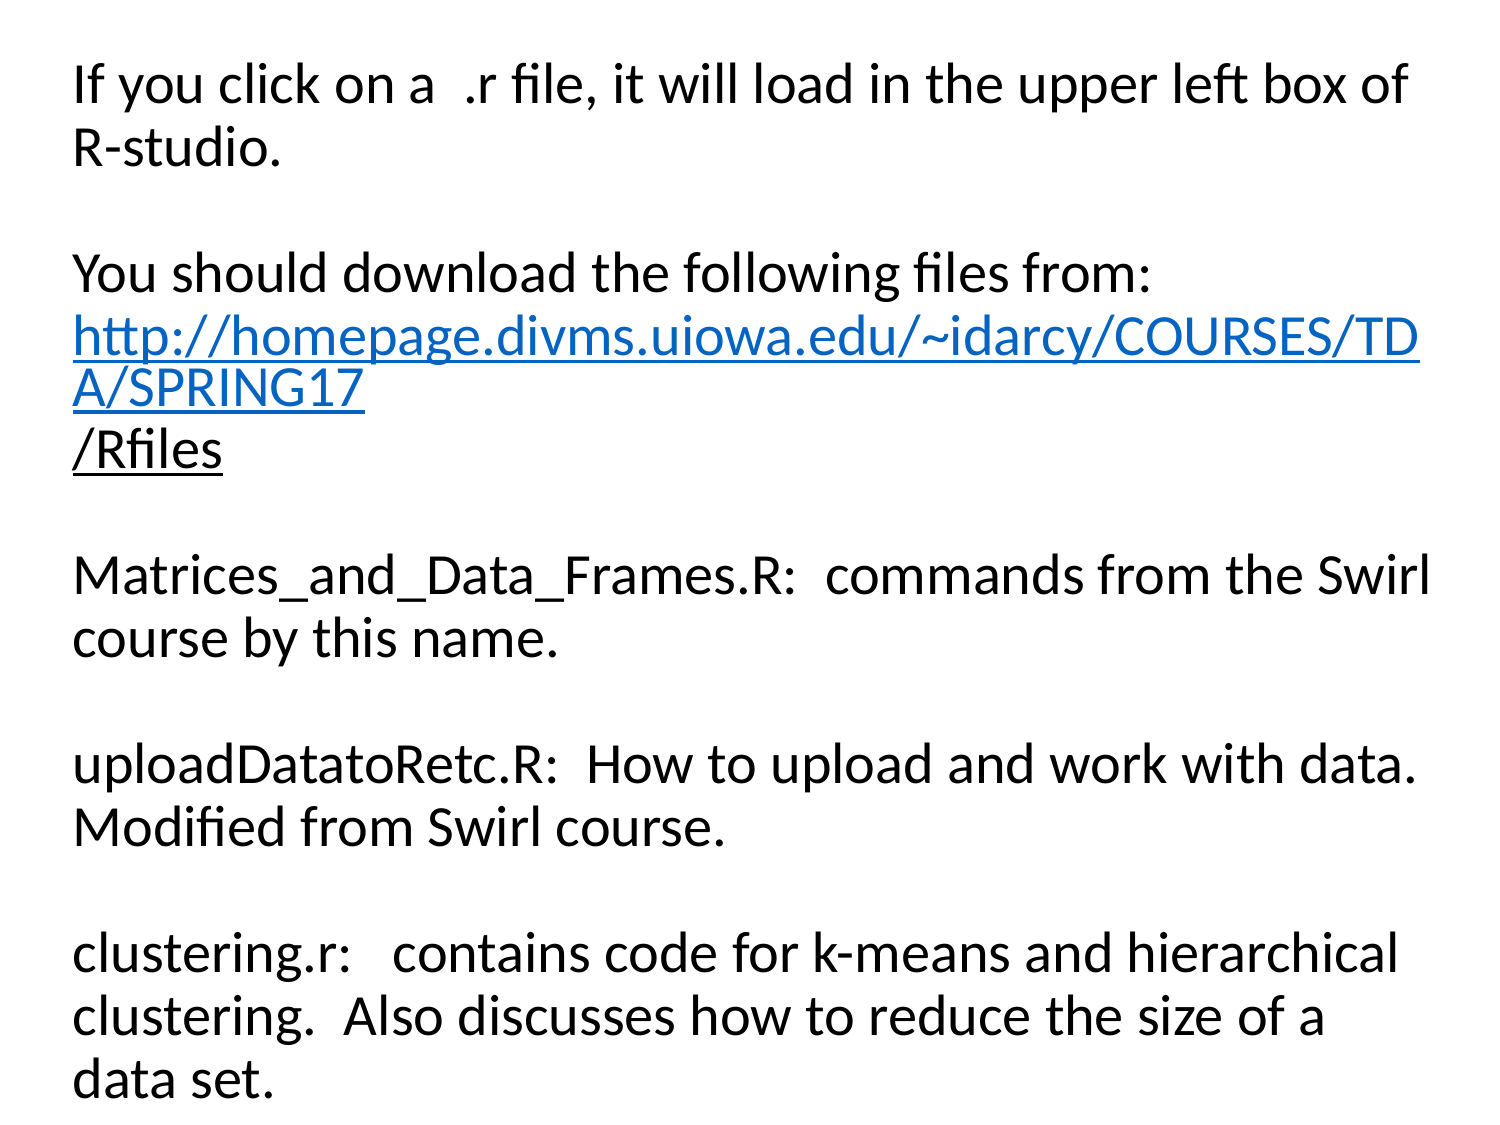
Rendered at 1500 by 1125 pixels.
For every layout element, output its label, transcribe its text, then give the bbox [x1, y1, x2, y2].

text_box If you click on a .r file, it will load in the upper left box of R-studio. You should download the following files from: http://homepage.divms.uiowa.edu/~idarcy/COURSES/TDA/SPRING17/Rfiles Matrices_and_Data_Frames.R: commands from the Swirl course by this name. uploadDatatoRetc.R: How to upload and work with data. Modified from Swirl course. clustering.r: contains code for k-means and hierarchical clustering. Also discusses how to reduce the size of a data set. [57, 46, 1456, 1125]
